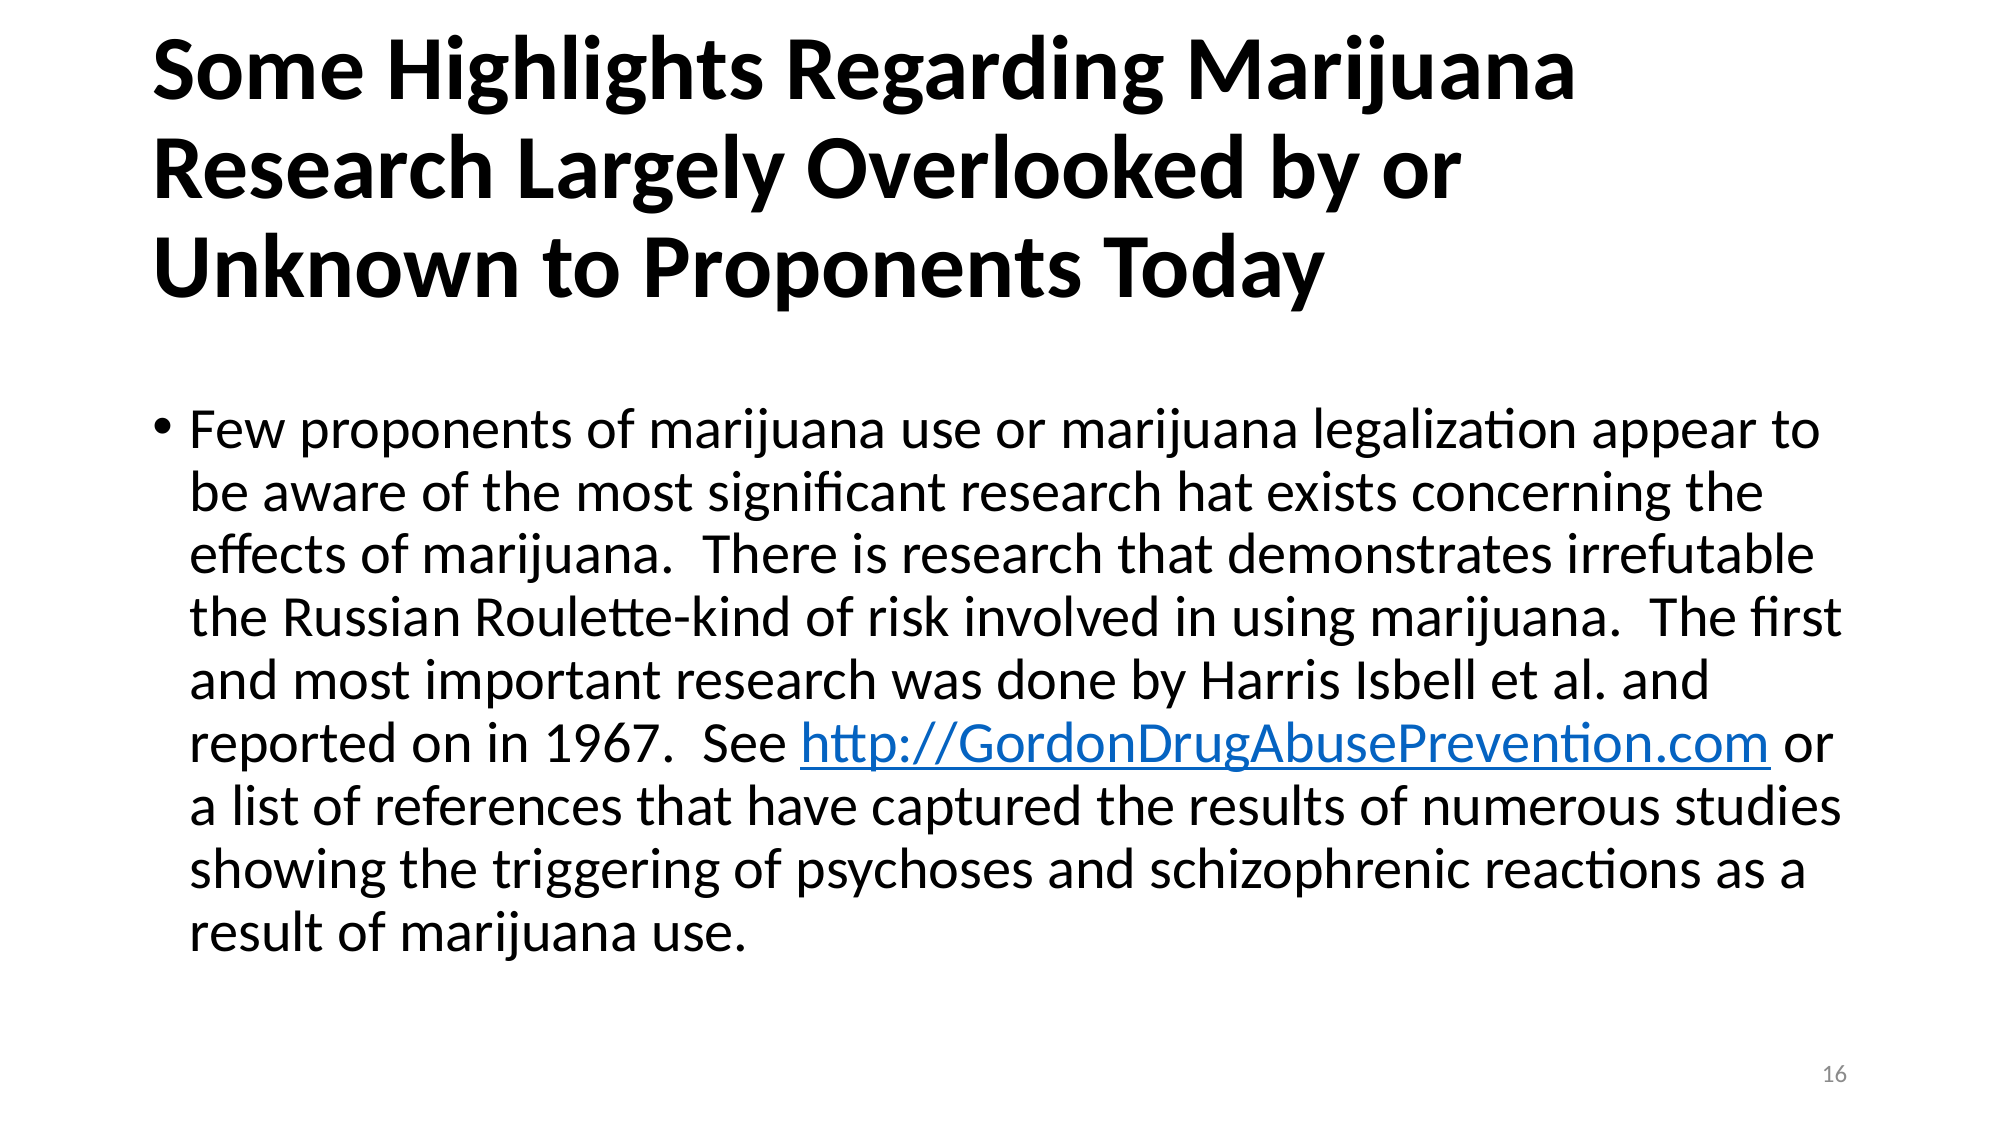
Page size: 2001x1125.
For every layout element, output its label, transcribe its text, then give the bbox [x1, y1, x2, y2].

list Few proponents of marijuana use or marijuana legalization appear to be aware of the most significant research hat exists concerning the effects of marijuana. There is research that demonstrates irrefutable the Russian Roulette-kind of risk involved in using marijuana. The first and most important research was done by Harris Isbell et al. and reported on in 1967. See http://GordonDrugAbusePrevention.com or a list of references that have captured the results of numerous studies showing the triggering of psychoses and schizophrenic reactions as a result of marijuana use. [137, 299, 1863, 1014]
title Some Highlights Regarding Marijuana Research Largely Overlooked by or Unknown to Proponents Today [137, 59, 1863, 278]
slide_number 16 [1412, 1042, 1863, 1103]
